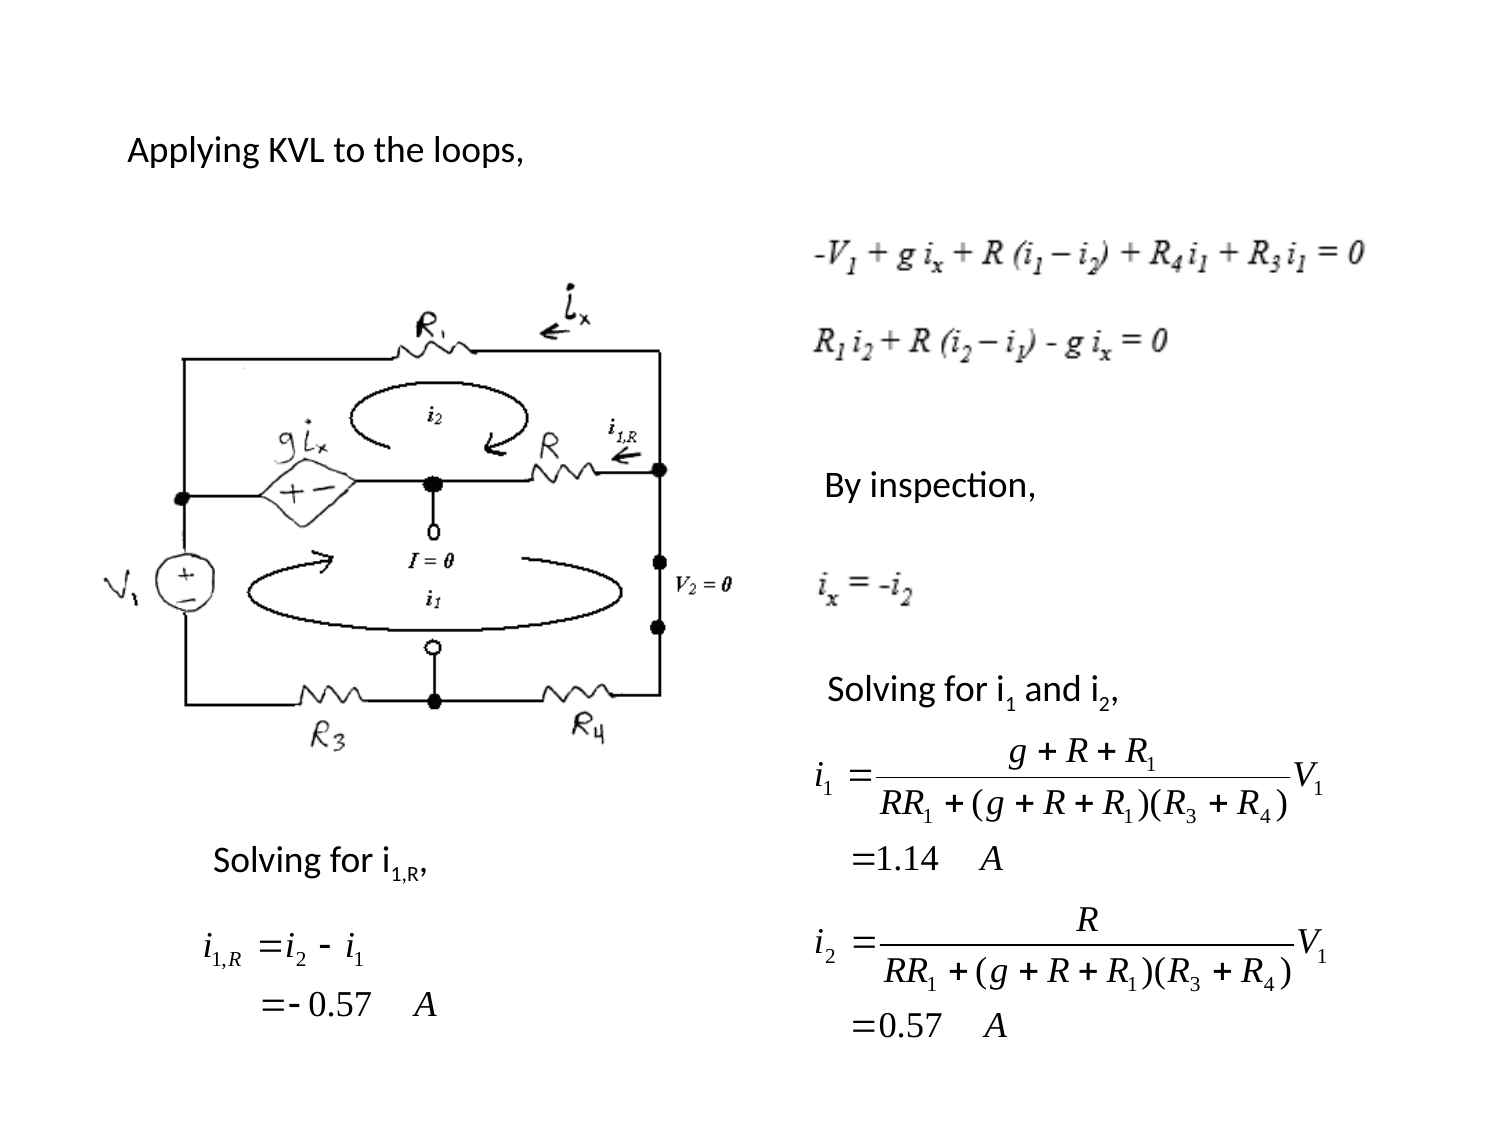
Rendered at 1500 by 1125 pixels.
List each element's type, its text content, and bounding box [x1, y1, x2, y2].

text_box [809, 895, 1334, 1054]
text_box Solving for i1,R, [198, 827, 661, 893]
picture [809, 562, 919, 613]
text_box Solving for i1 and i2, [812, 656, 1276, 723]
picture [802, 228, 1378, 376]
picture [92, 282, 736, 755]
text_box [198, 922, 443, 1032]
text_box Applying KVL to the loops, [112, 117, 576, 178]
text_box By inspection, [809, 452, 1272, 513]
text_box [809, 727, 1328, 886]
